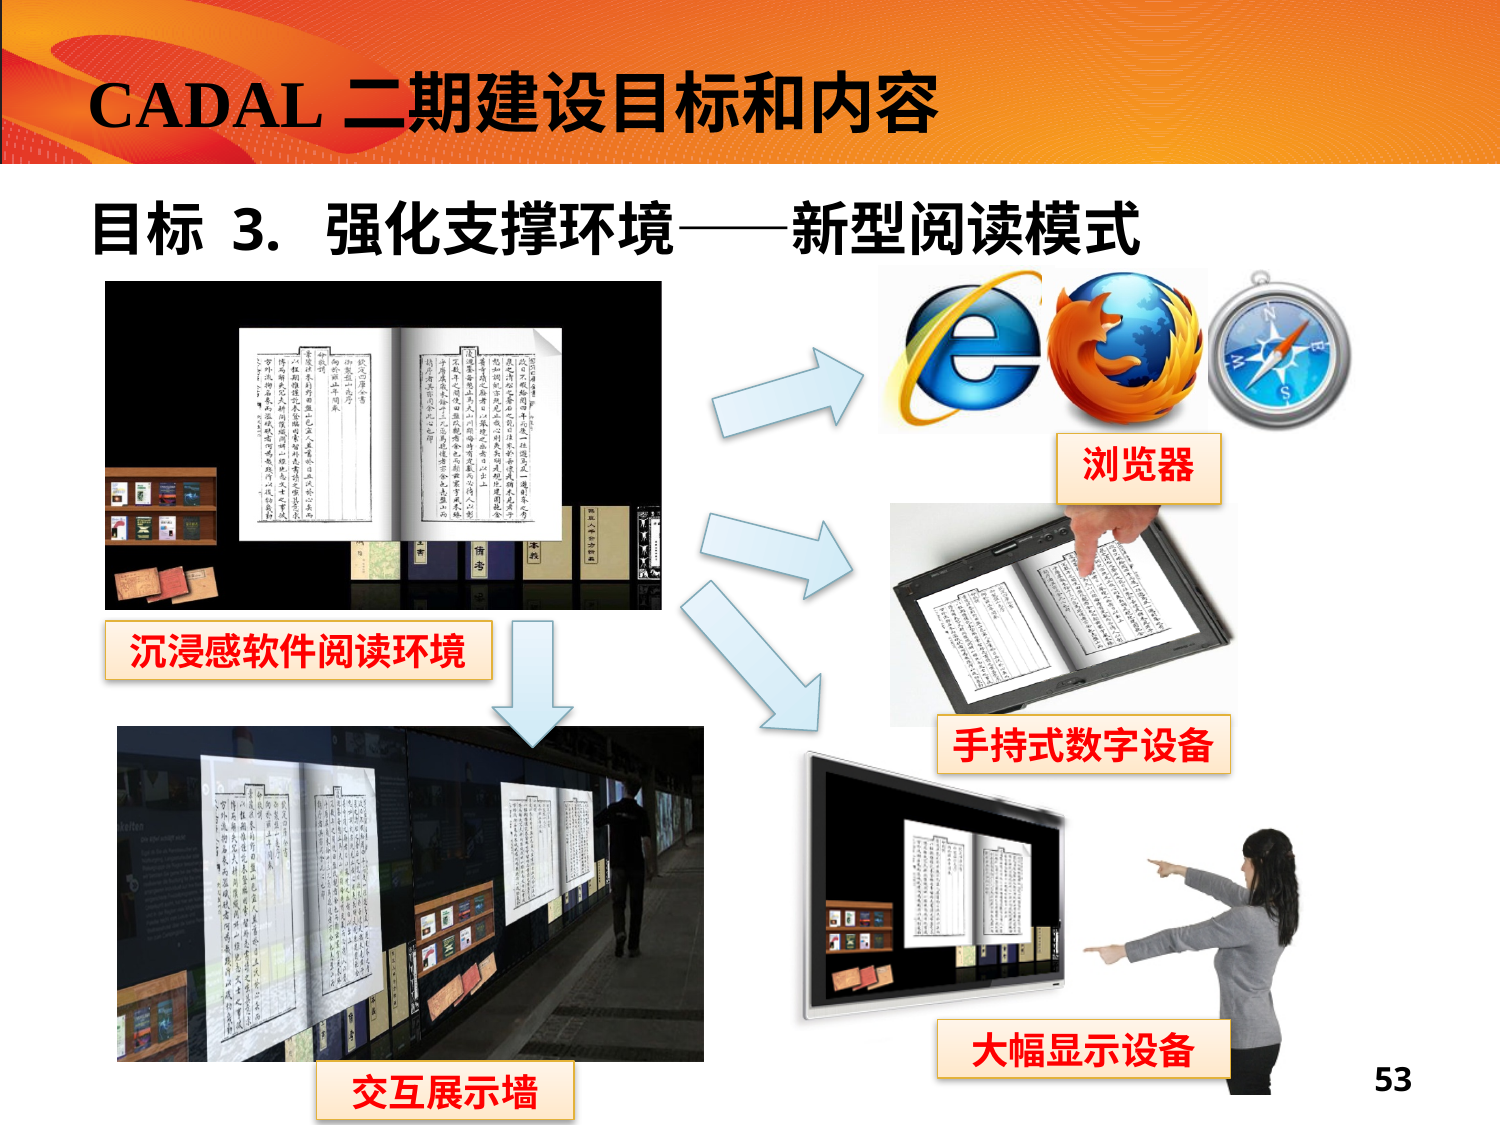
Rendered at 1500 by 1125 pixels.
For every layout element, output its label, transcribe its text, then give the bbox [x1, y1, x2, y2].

picture [784, 737, 1325, 1095]
picture [116, 726, 704, 1062]
text_box [491, 620, 574, 724]
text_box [878, 265, 1360, 434]
picture [0, 0, 1500, 164]
text_box 目标 3. 强化支撑环境——新型阅读模式 [73, 163, 1424, 261]
picture [890, 503, 1238, 727]
text_box [711, 347, 865, 439]
text_box [680, 579, 822, 732]
text_box [699, 512, 854, 601]
text_box 沉浸感软件阅读环境 [105, 620, 493, 680]
text_box 交互展示墙 [316, 1071, 575, 1120]
picture [105, 280, 662, 610]
title CADAL二期建设目标和内容 [72, 16, 1426, 150]
text_box 浏览器 [1056, 442, 1222, 502]
